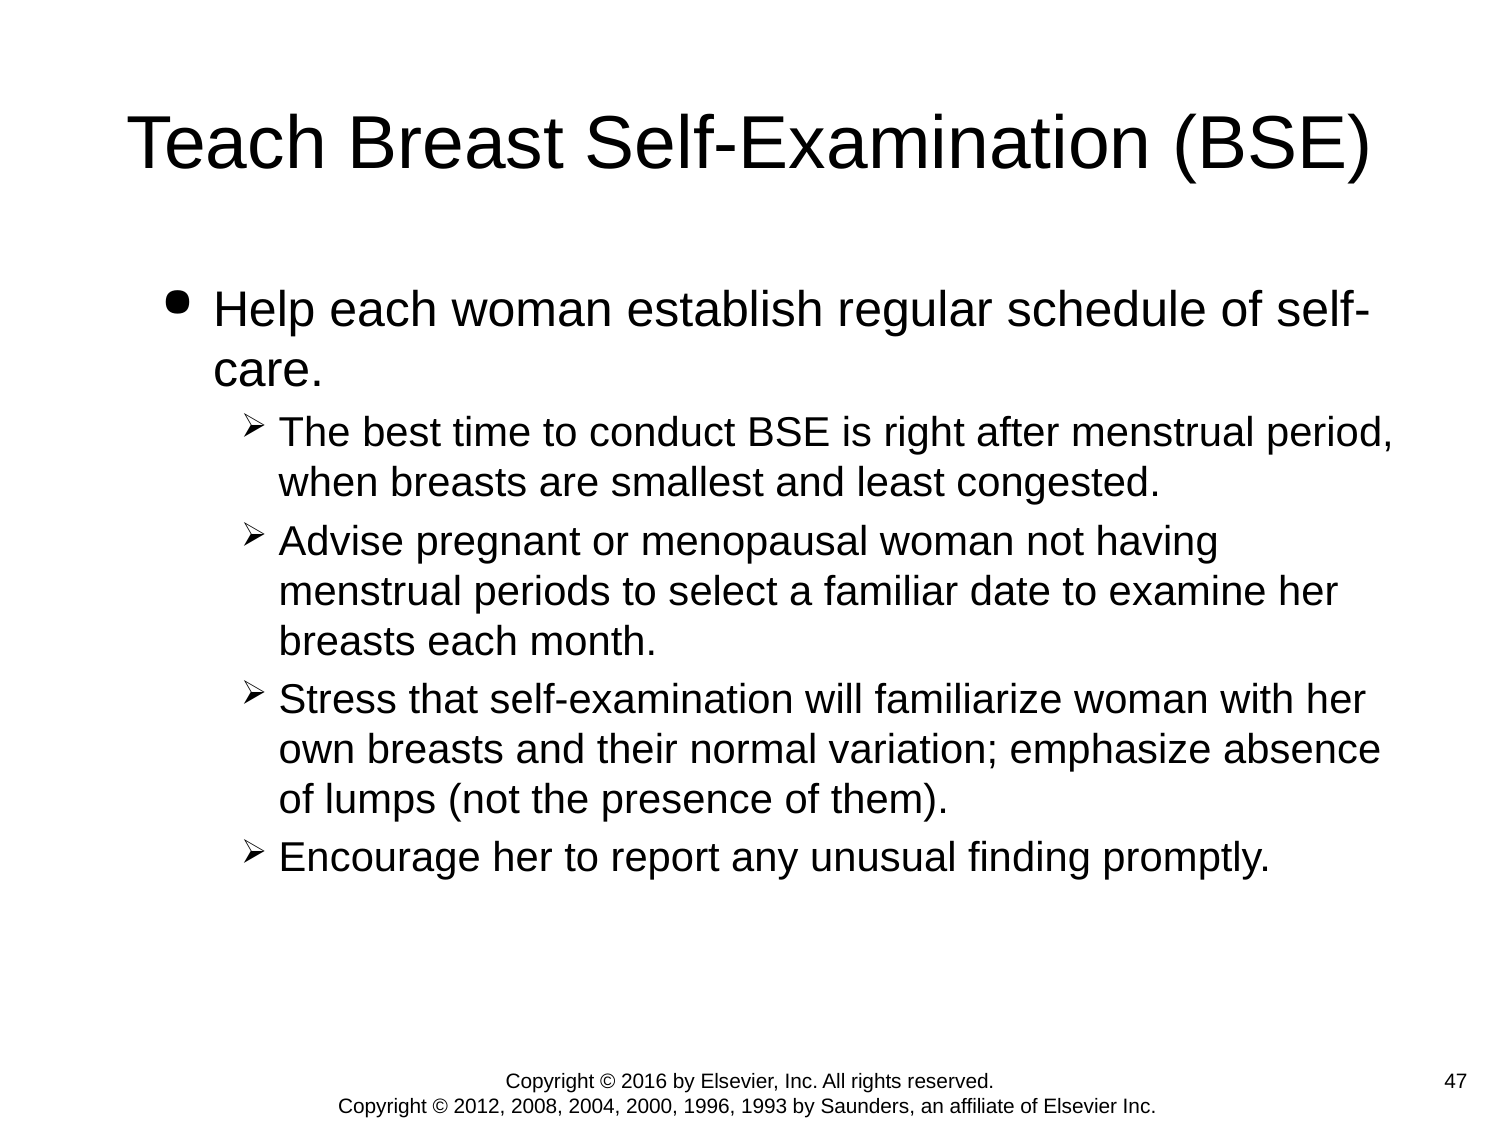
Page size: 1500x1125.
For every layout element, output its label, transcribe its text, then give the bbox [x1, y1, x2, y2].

title Teach Breast Self-Examination (BSE) [75, 45, 1425, 233]
slide_number 47 [1132, 1050, 1483, 1110]
footer Copyright © 2016 by Elsevier, Inc. All rights reserved. Copyright © 2012, 2008, 2004, 2000, 1996, 1993 by Saunders, an affiliate of Elsevier Inc. [162, 1059, 1338, 1123]
list Help each woman establish regular schedule of self-care. The best time to conduct BSE is right after menstrual period, when breasts are smallest and least congested. Advise pregnant or menopausal woman not having menstrual periods to select a familiar date to examine her breasts each month. Stress that self-examination will familiarize woman with her own breasts and their normal variation; emphasize absence of lumps (not the presence of them). Encourage her to report any unusual finding promptly. [76, 269, 1427, 1000]
